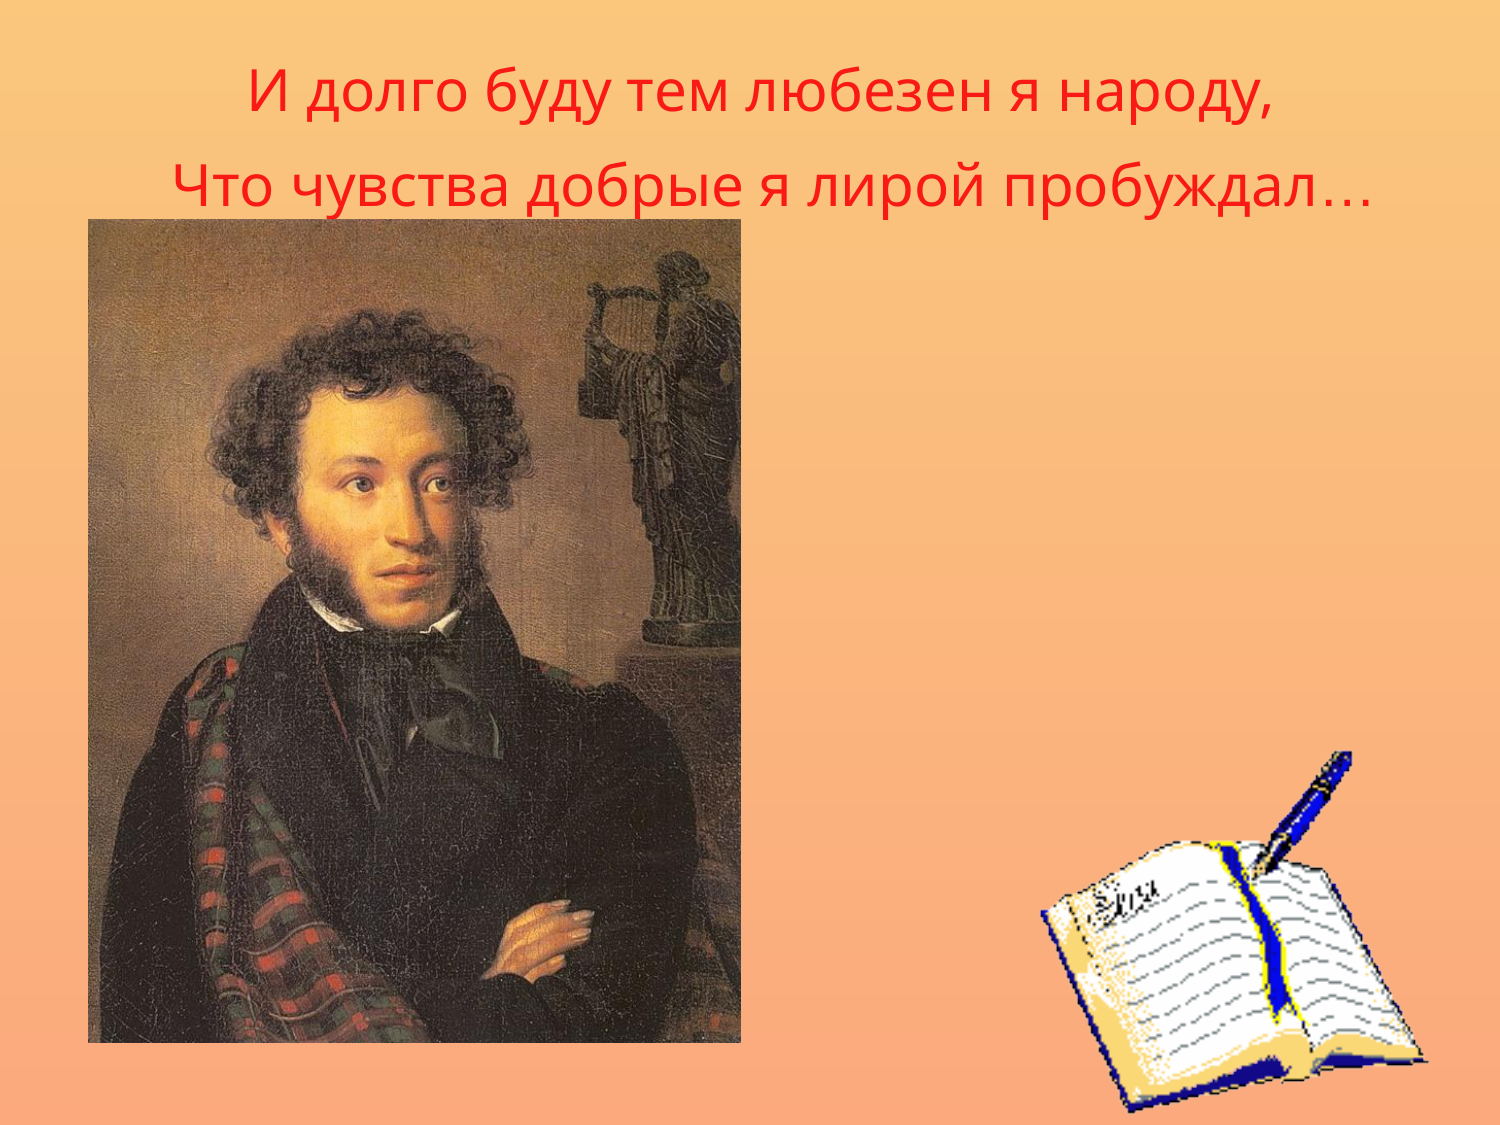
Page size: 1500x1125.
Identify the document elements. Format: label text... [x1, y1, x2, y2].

title И долго буду тем любезен я народу, Что чувства добрые я лирой пробуждал… [74, 44, 1448, 232]
picture [88, 219, 741, 1043]
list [1033, 733, 1460, 1125]
